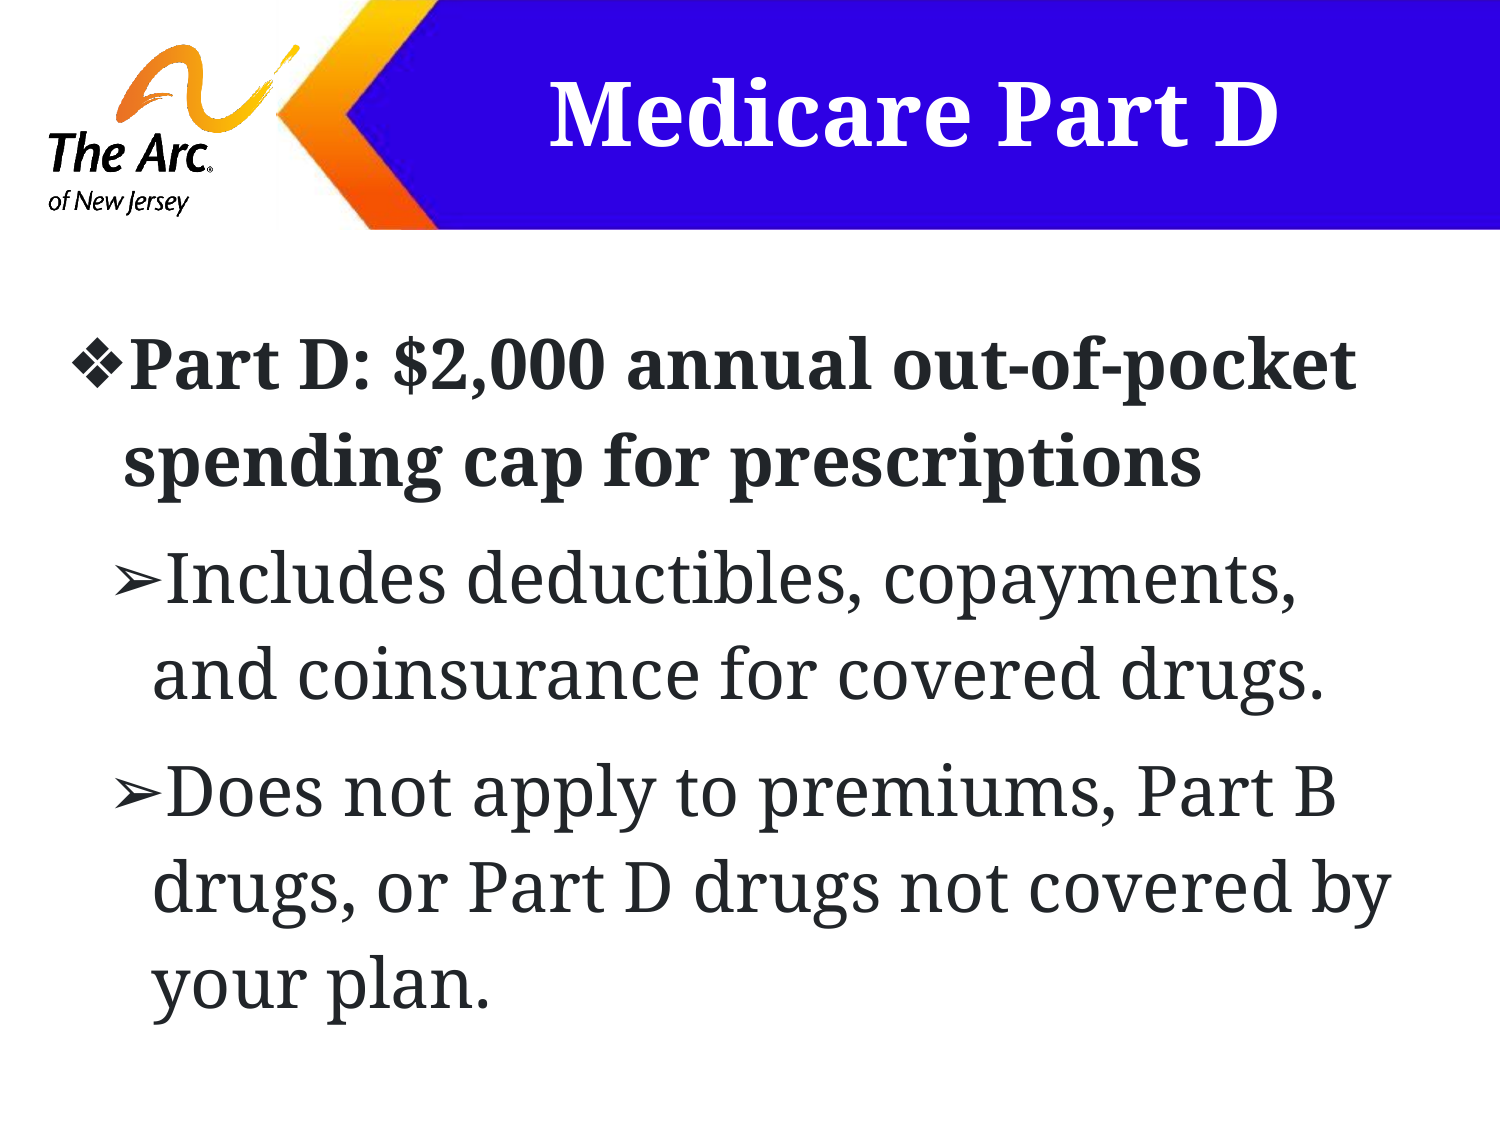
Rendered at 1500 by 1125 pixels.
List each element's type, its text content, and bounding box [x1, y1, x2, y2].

title Medicare Part D [449, 57, 1406, 210]
picture [12, 0, 1500, 230]
list Part D: $2,000 annual out-of-pocket spending cap for prescriptions Includes deductibles, copayments, and coinsurance for covered drugs. Does not apply to premiums, Part B drugs, or Part D drugs not covered by your plan. [51, 300, 1416, 1067]
